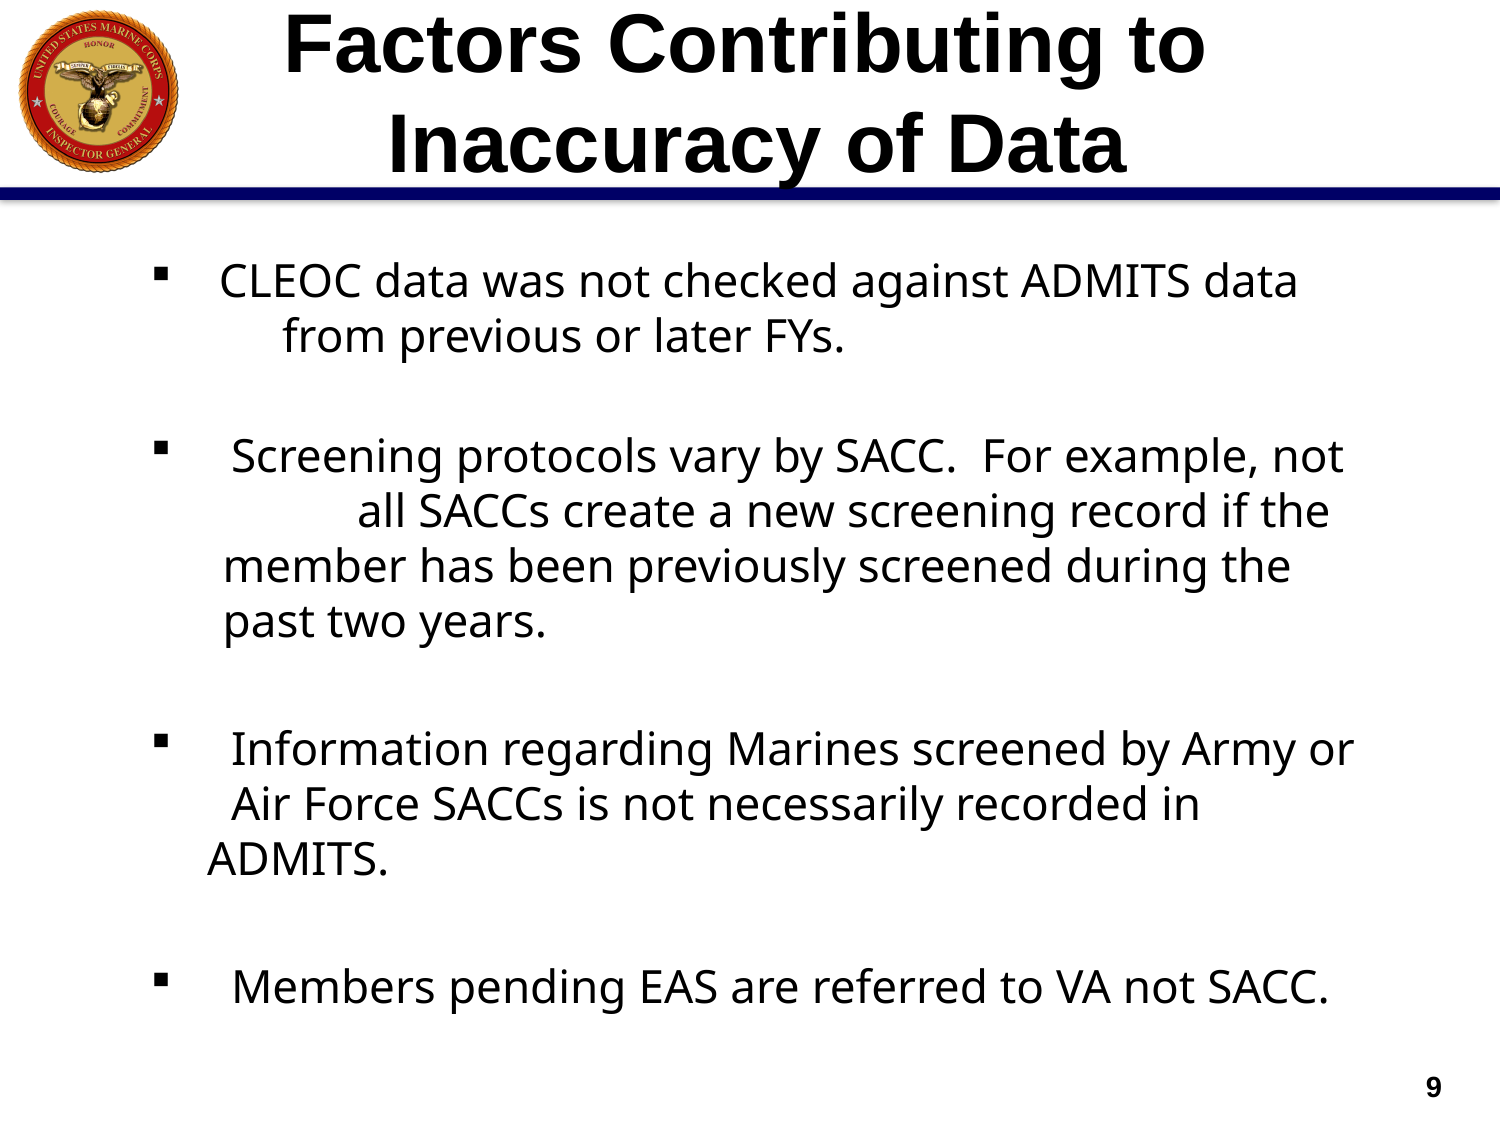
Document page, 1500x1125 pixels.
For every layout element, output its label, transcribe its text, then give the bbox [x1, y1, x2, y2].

text_box Factors Contributing to Inaccuracy of Data [101, 0, 1414, 119]
picture [6, 0, 191, 185]
text_box CLEOC data was not checked against ADMITS data from previous or later FYs. Screening protocols vary by SACC. For example, not all SACCs create a new screening record if the member has been previously screened during the past two years. Information regarding Marines screened by Army or Air Force SACCs is not necessarily recorded in ADMITS. Members pending EAS are referred to VA not SACC. [60, 244, 1408, 1086]
slide_number 9 [1375, 1060, 1493, 1125]
